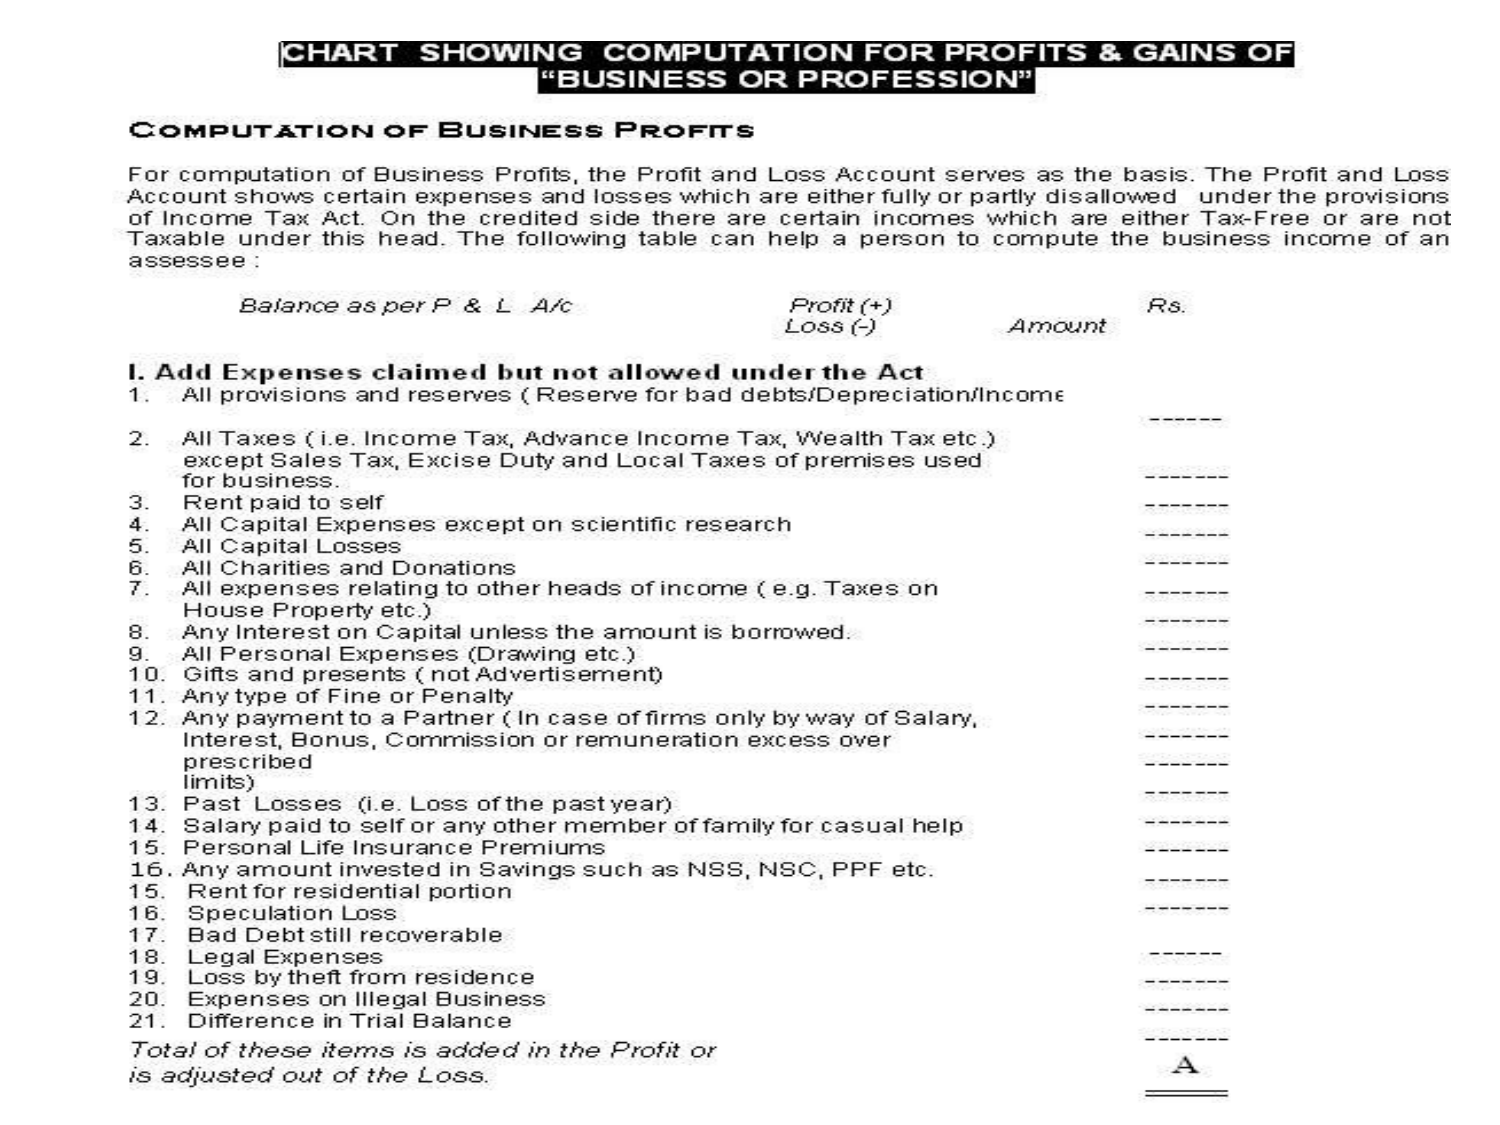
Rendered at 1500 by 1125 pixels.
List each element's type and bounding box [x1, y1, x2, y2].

text_box [112, 41, 1451, 1103]
